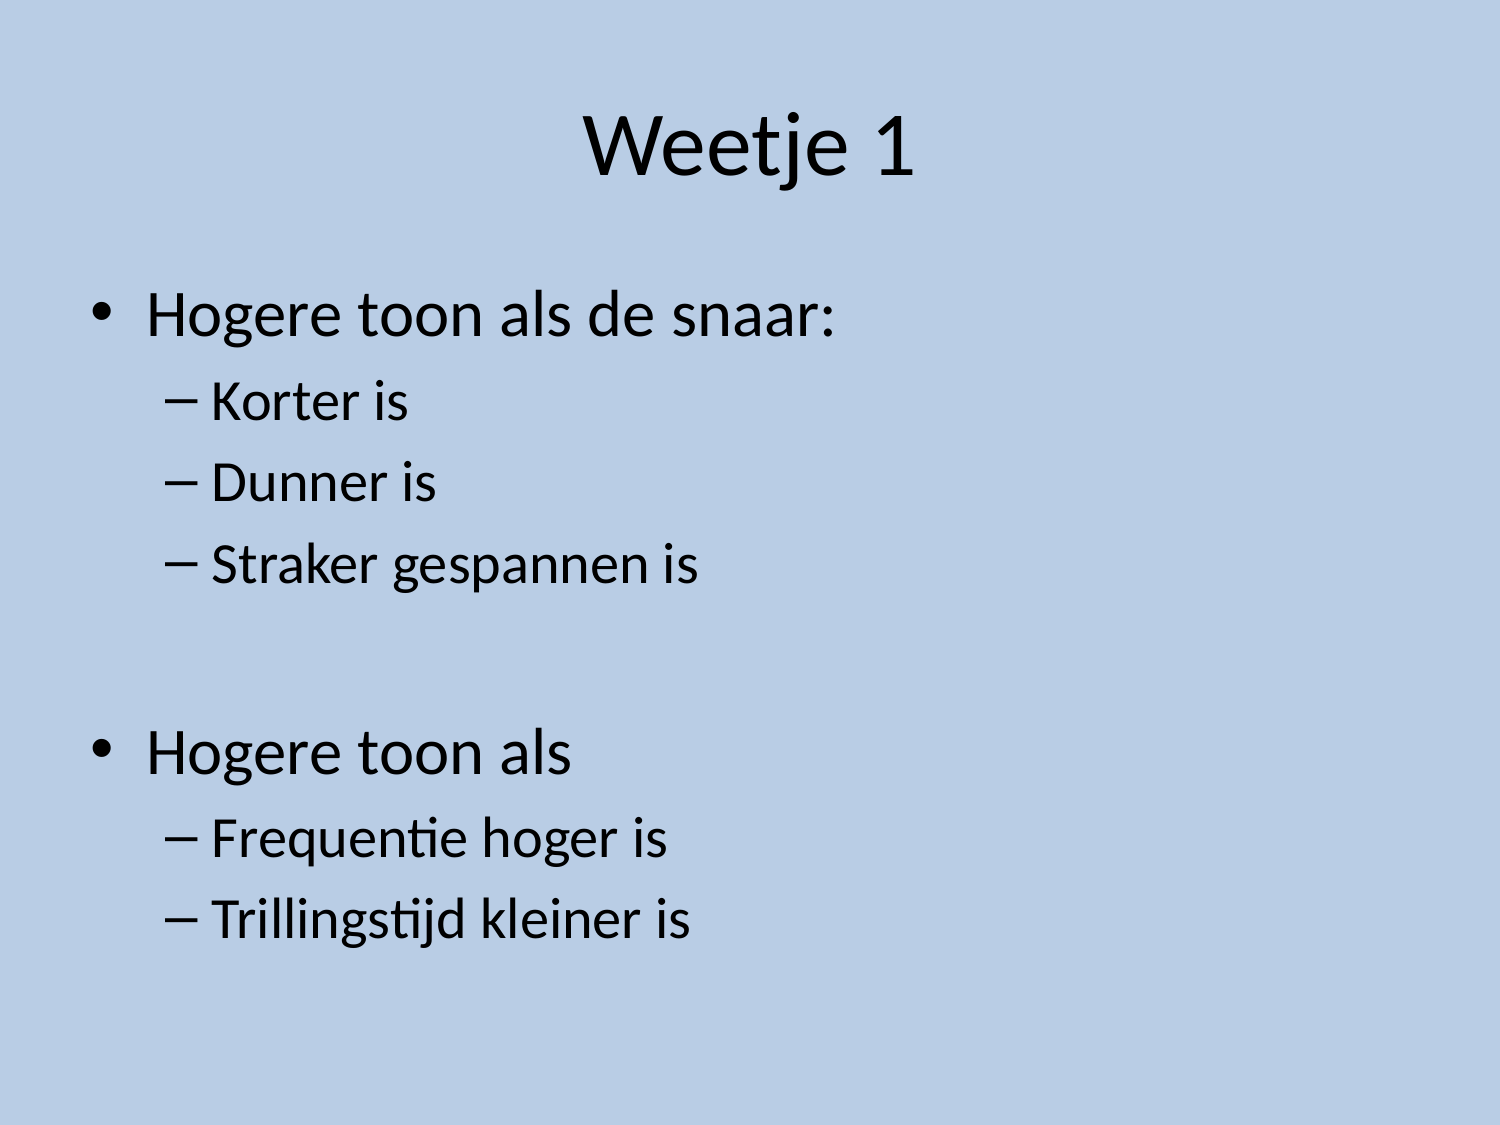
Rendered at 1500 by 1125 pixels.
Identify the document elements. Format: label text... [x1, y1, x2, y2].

list Hogere toon als de snaar: Korter is Dunner is Straker gespannen is Hogere toon als Frequentie hoger is Trillingstijd kleiner is [75, 262, 1425, 1005]
title Weetje 1 [75, 45, 1425, 233]
